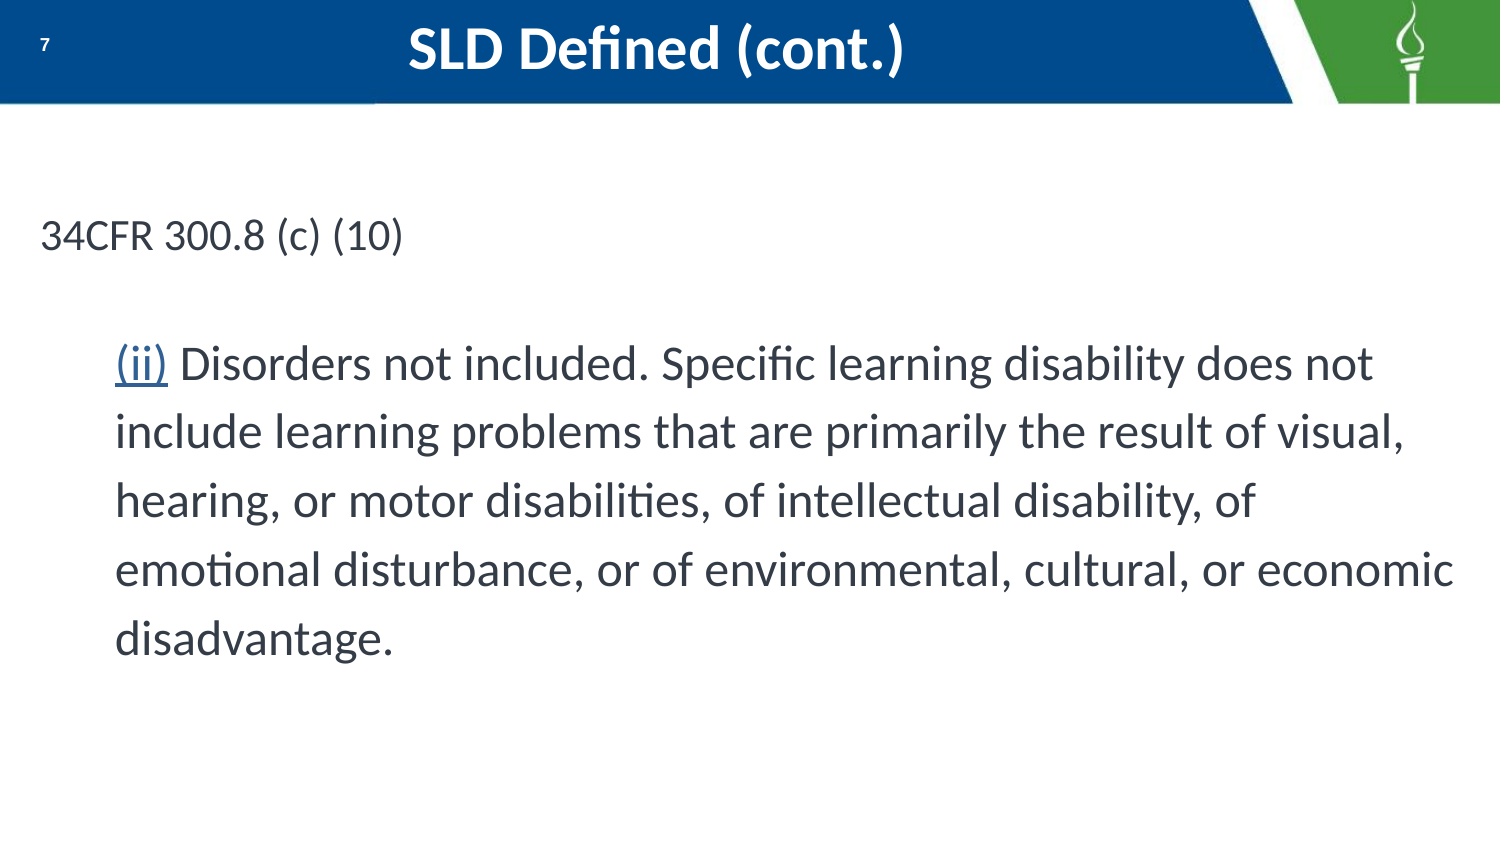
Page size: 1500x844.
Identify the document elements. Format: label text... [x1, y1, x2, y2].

title SLD Defined (cont.) [0, 0, 1383, 110]
picture [0, 0, 1500, 844]
list 34CFR 300.8 (c) (10) (ii) Disorders not included. Specific learning disability does not include learning problems that are primarily the result of visual, hearing, or motor disabilities, of intellectual disability, of emotional disturbance, or of environmental, cultural, or economic disadvantage. [24, 190, 1475, 734]
